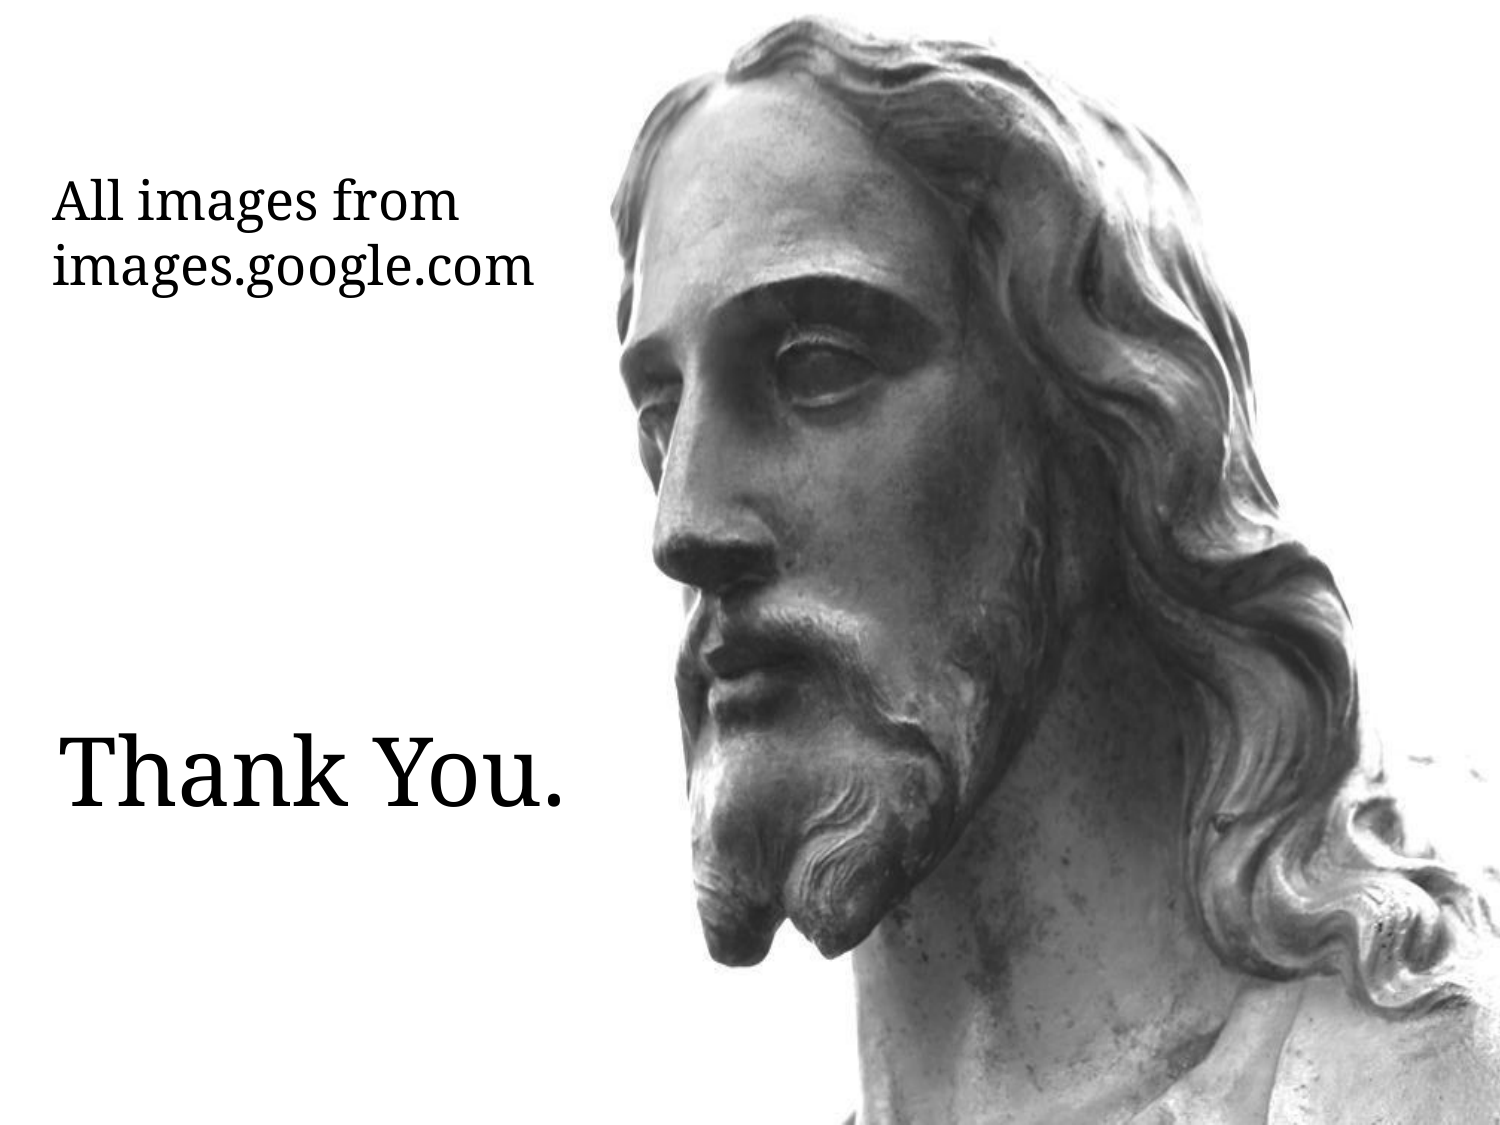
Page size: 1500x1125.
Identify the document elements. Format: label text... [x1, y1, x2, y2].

picture [0, 0, 1500, 1125]
title All images from images.google.com [37, 149, 563, 313]
text_box Thank You. [0, 662, 625, 875]
